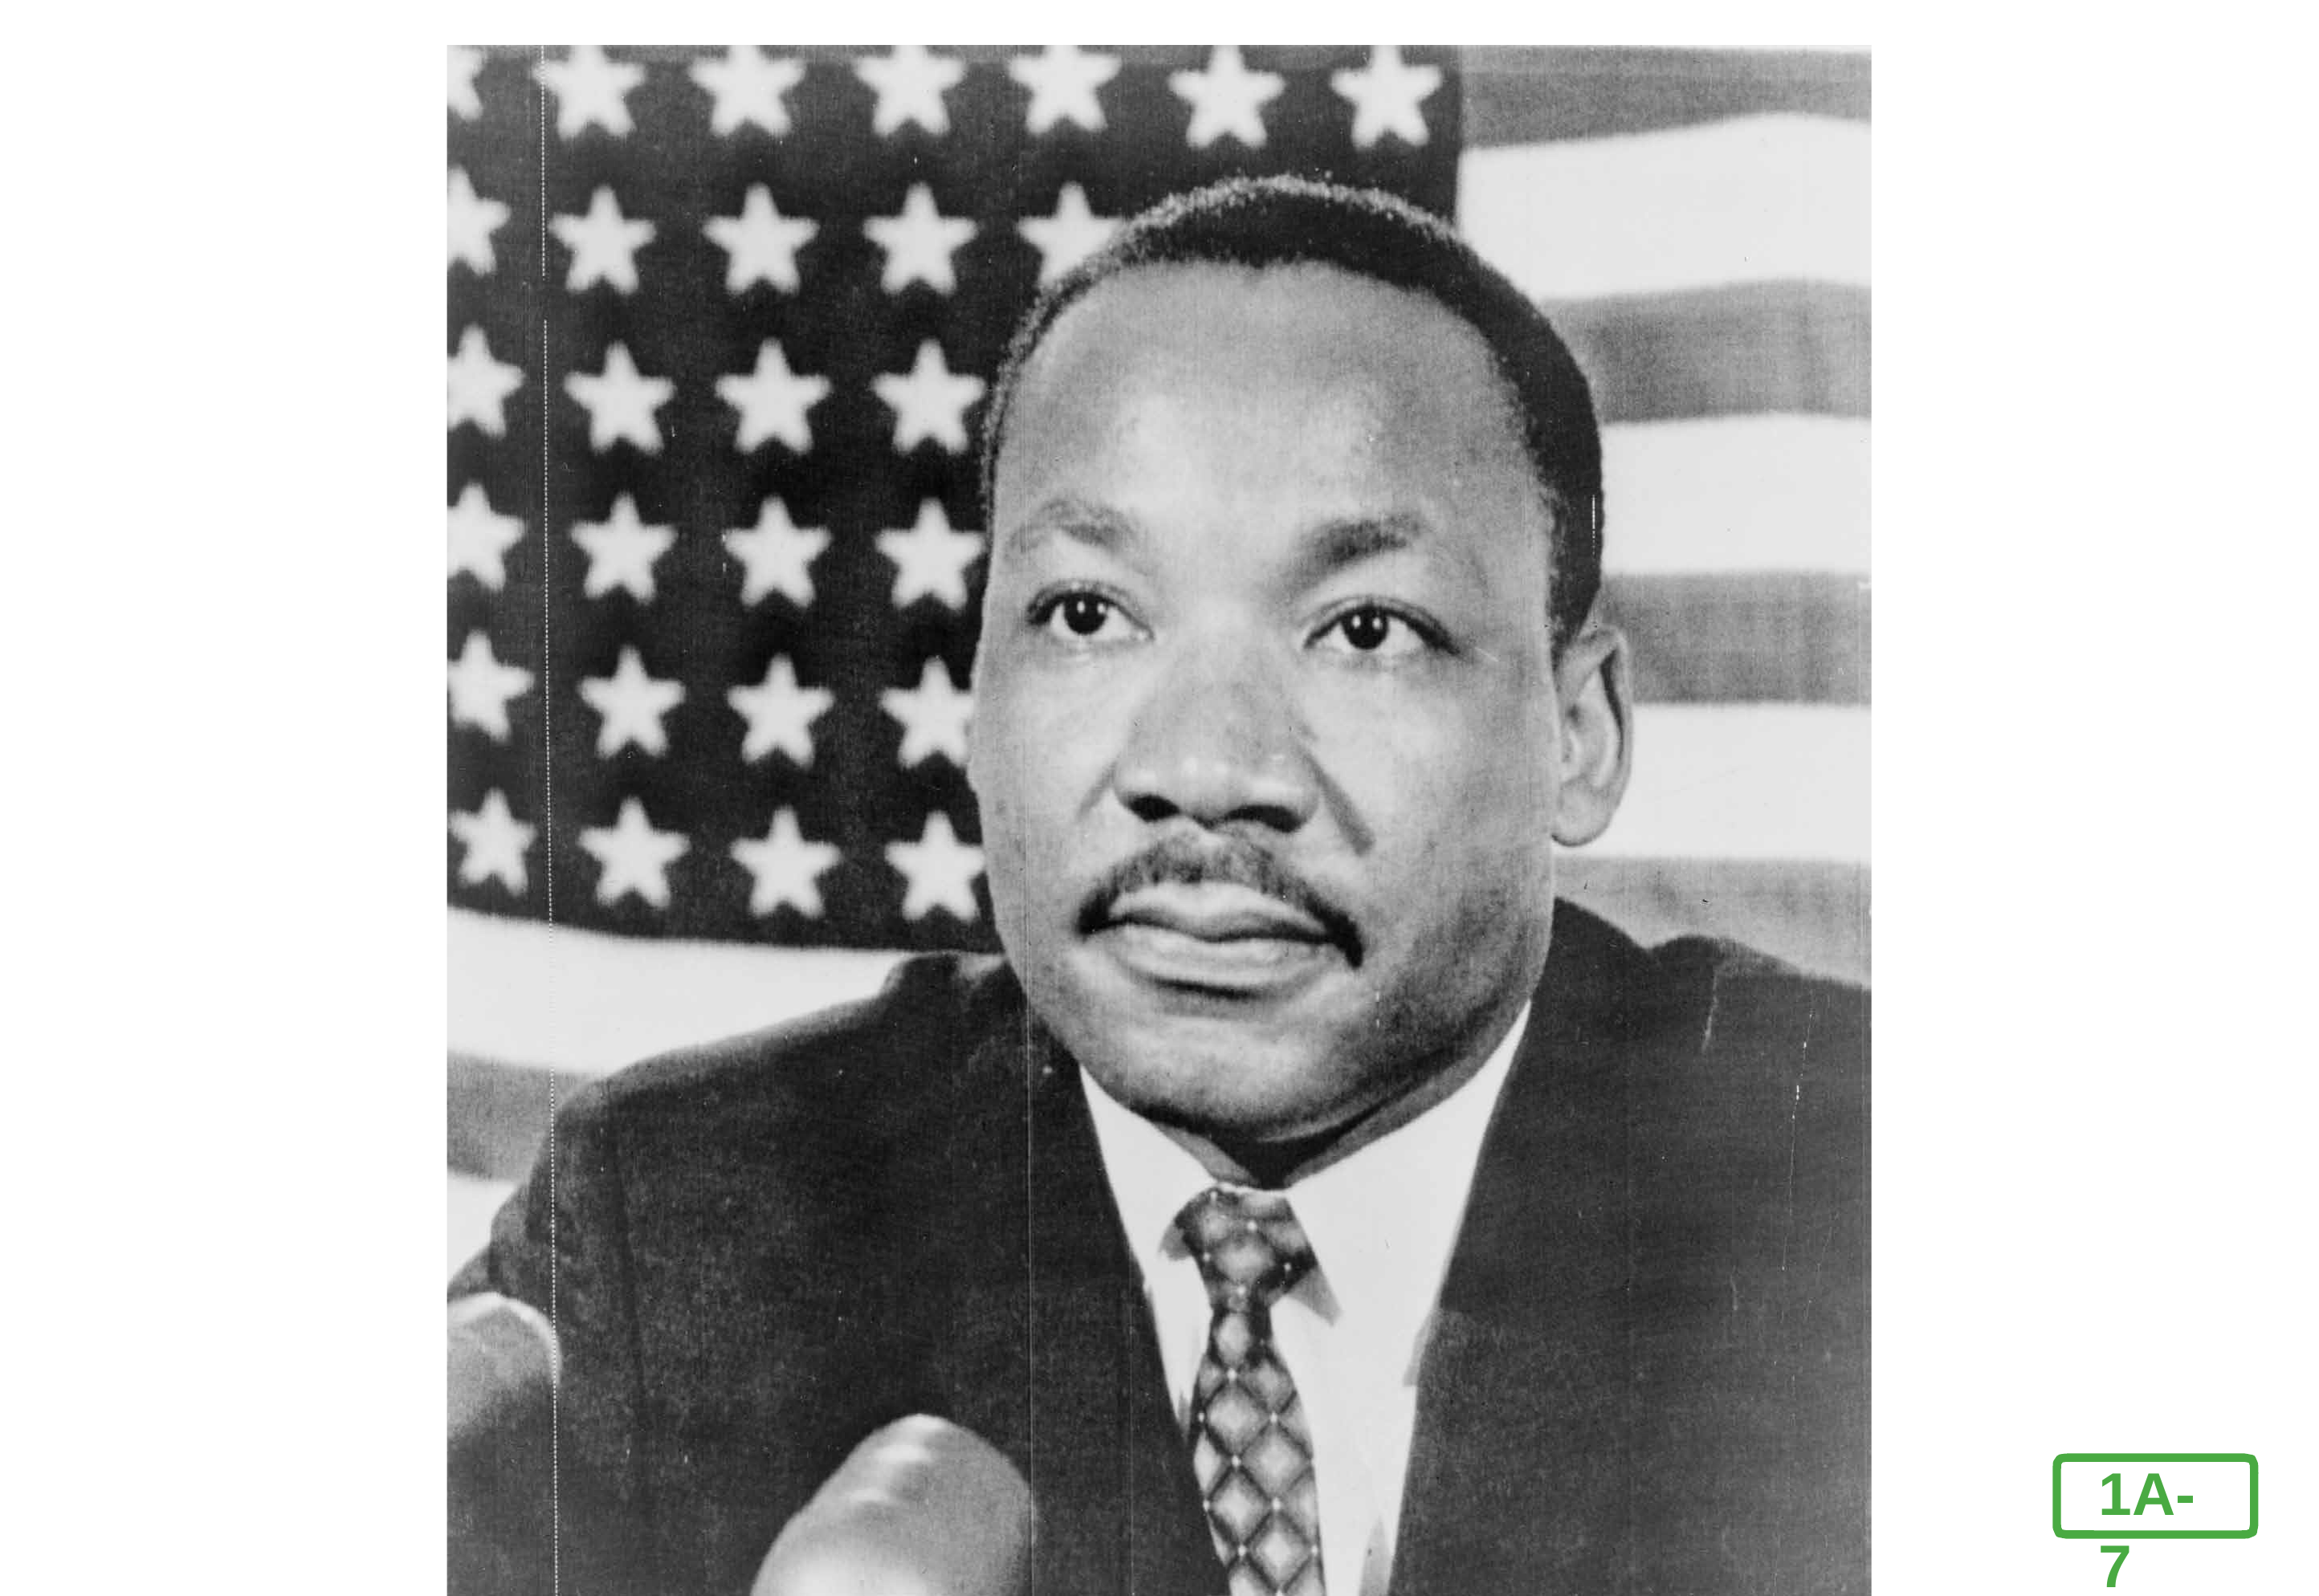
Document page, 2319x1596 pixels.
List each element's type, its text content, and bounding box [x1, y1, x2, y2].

text_box [446, 45, 1872, 1596]
slide_number 1A-7 [2097, 1455, 2216, 1596]
